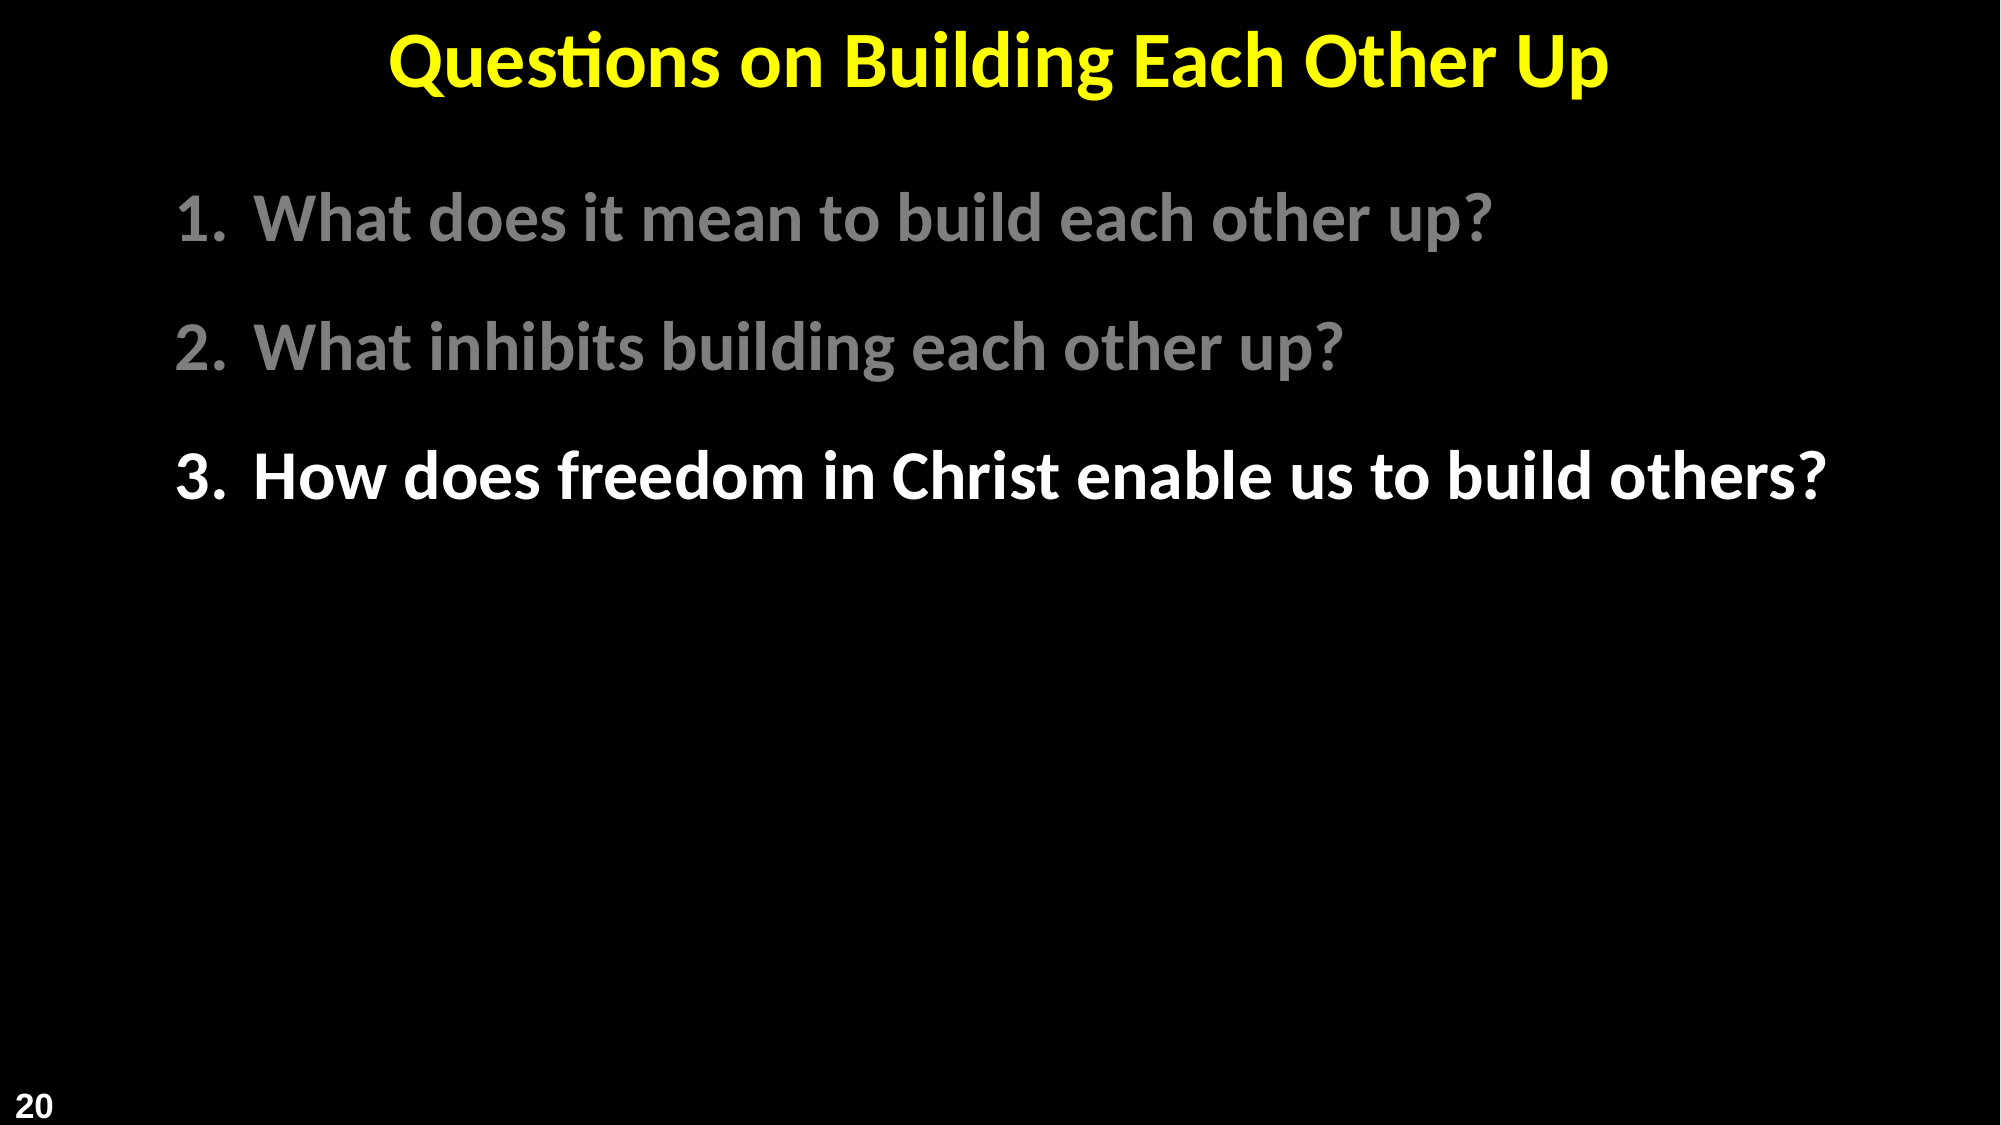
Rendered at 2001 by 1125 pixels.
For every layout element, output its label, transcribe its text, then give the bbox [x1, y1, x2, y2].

slide_number 20 [0, 1075, 102, 1125]
title Questions on Building Each Other Up [234, 0, 1765, 111]
list What does it mean to build each other up? What inhibits building each other up? How does freedom in Christ enable us to build others? [159, 164, 1890, 988]
